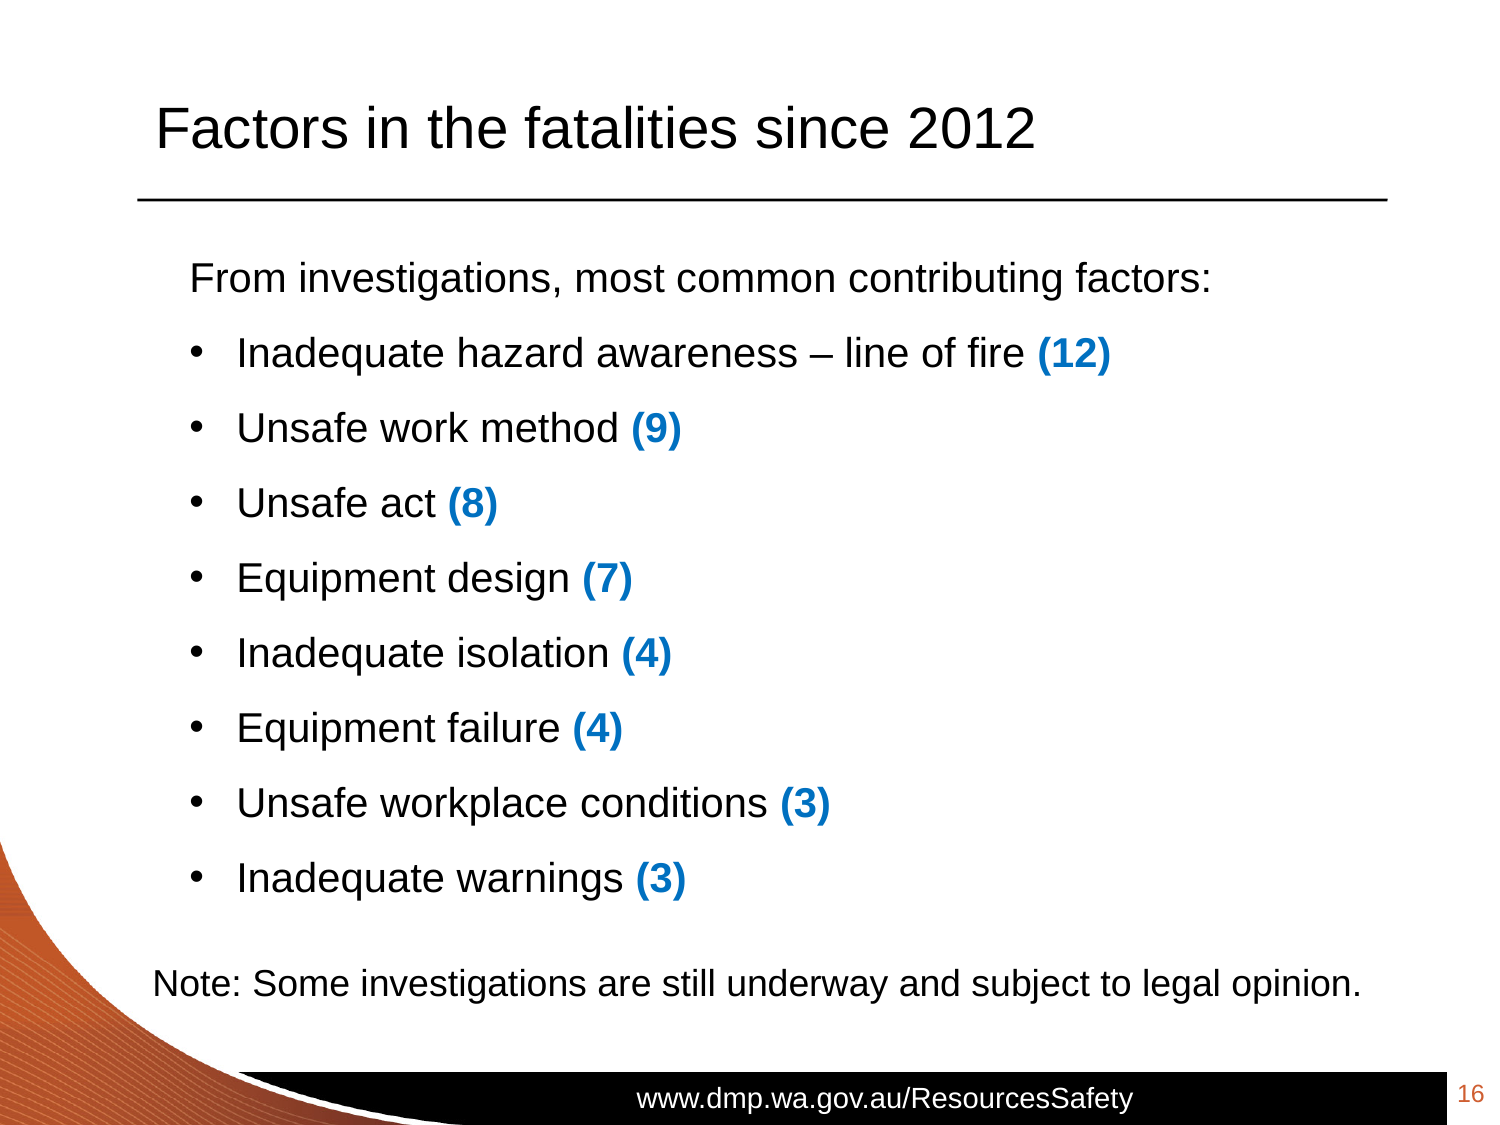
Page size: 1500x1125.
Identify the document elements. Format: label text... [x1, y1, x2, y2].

text_box Note: Some investigations are still underway and subject to legal opinion. [137, 952, 1378, 1012]
slide_number 16 [1187, 1070, 1500, 1125]
text_box From investigations, most common contributing factors: Inadequate hazard awareness – line of fire (12) Unsafe work method (9) Unsafe act (8) Equipment design (7) Inadequate isolation (4) Equipment failure (4) Unsafe workplace conditions (3) Inadequate warnings (3) [174, 243, 1228, 909]
text_box Factors in the fatalities since 2012 [140, 82, 1054, 168]
picture [0, 825, 1447, 1125]
